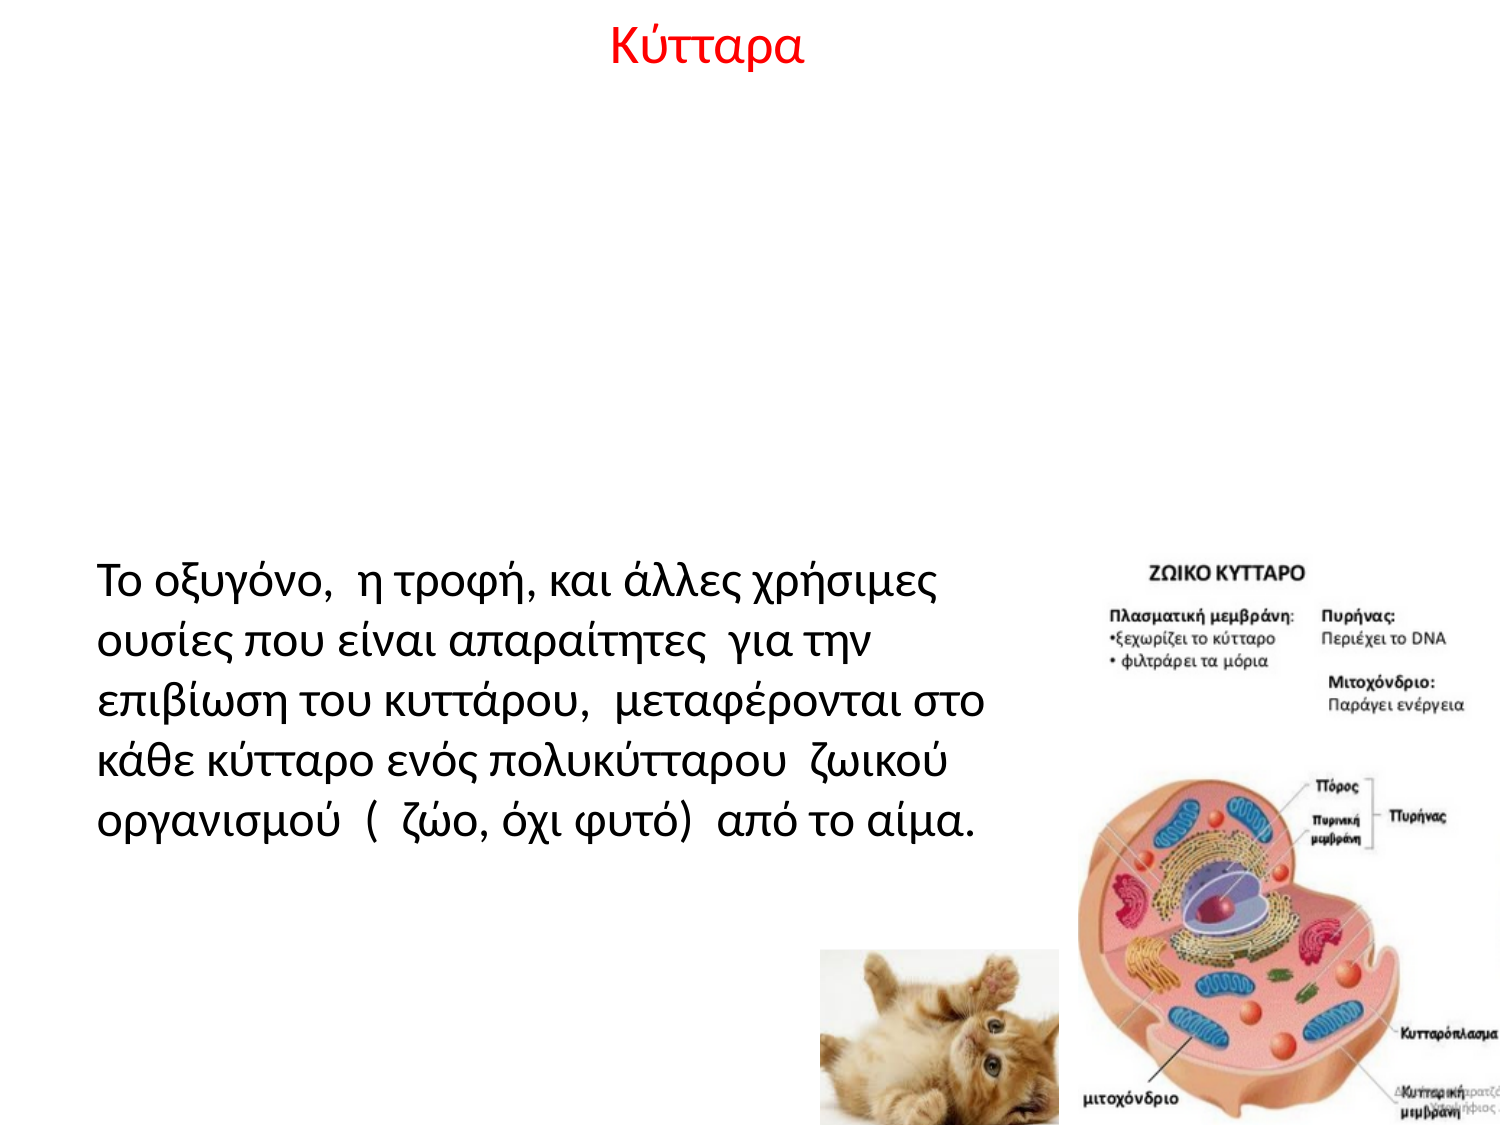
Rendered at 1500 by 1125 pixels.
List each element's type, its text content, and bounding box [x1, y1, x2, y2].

title Κύτταρα [70, 0, 1346, 82]
picture [1077, 548, 1500, 1125]
text_box Το οξυγόνο, η τροφή, και άλλες χρήσιμες ουσίες που είναι απαραίτητες για την επιβίωση του κυττάρου, μεταφέρονται στο κάθε κύτταρο ενός πολυκύτταρου ζωικού οργανισμού ( ζώο, όχι φυτό) από το αίμα. [81, 538, 1032, 854]
picture [820, 948, 1059, 1125]
